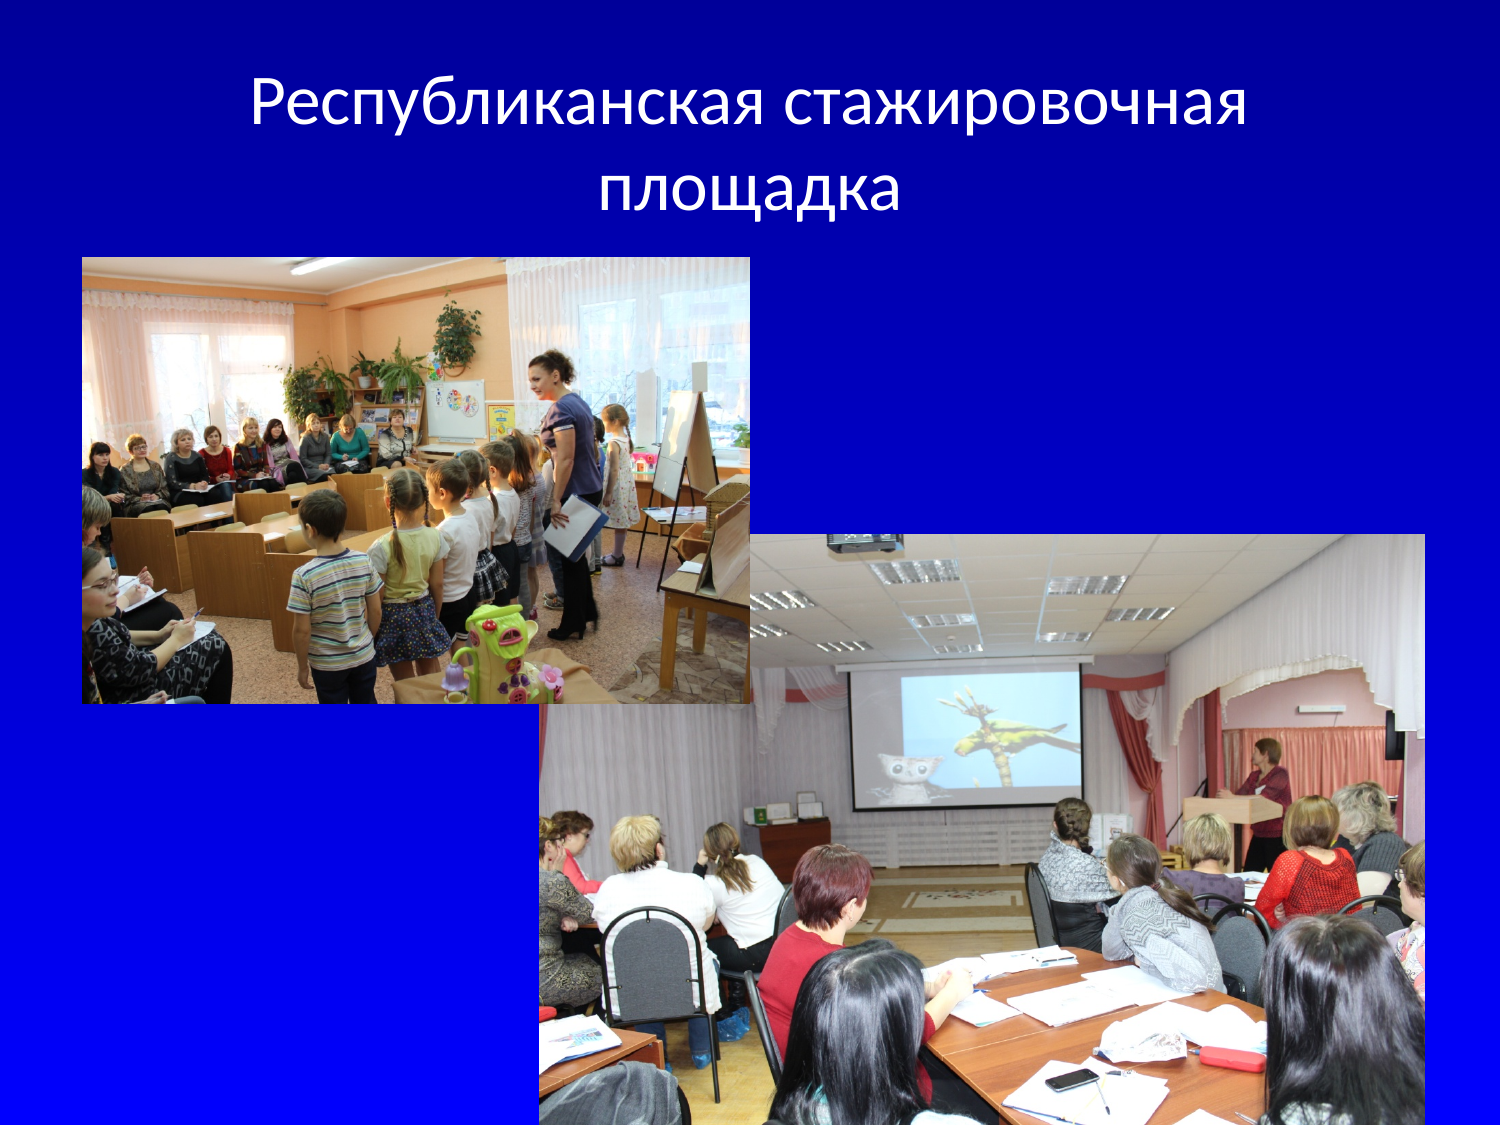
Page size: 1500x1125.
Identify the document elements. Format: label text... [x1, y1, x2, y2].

picture [538, 534, 1426, 1125]
title Республиканская стажировочная площадка [75, 45, 1425, 233]
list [81, 257, 751, 704]
